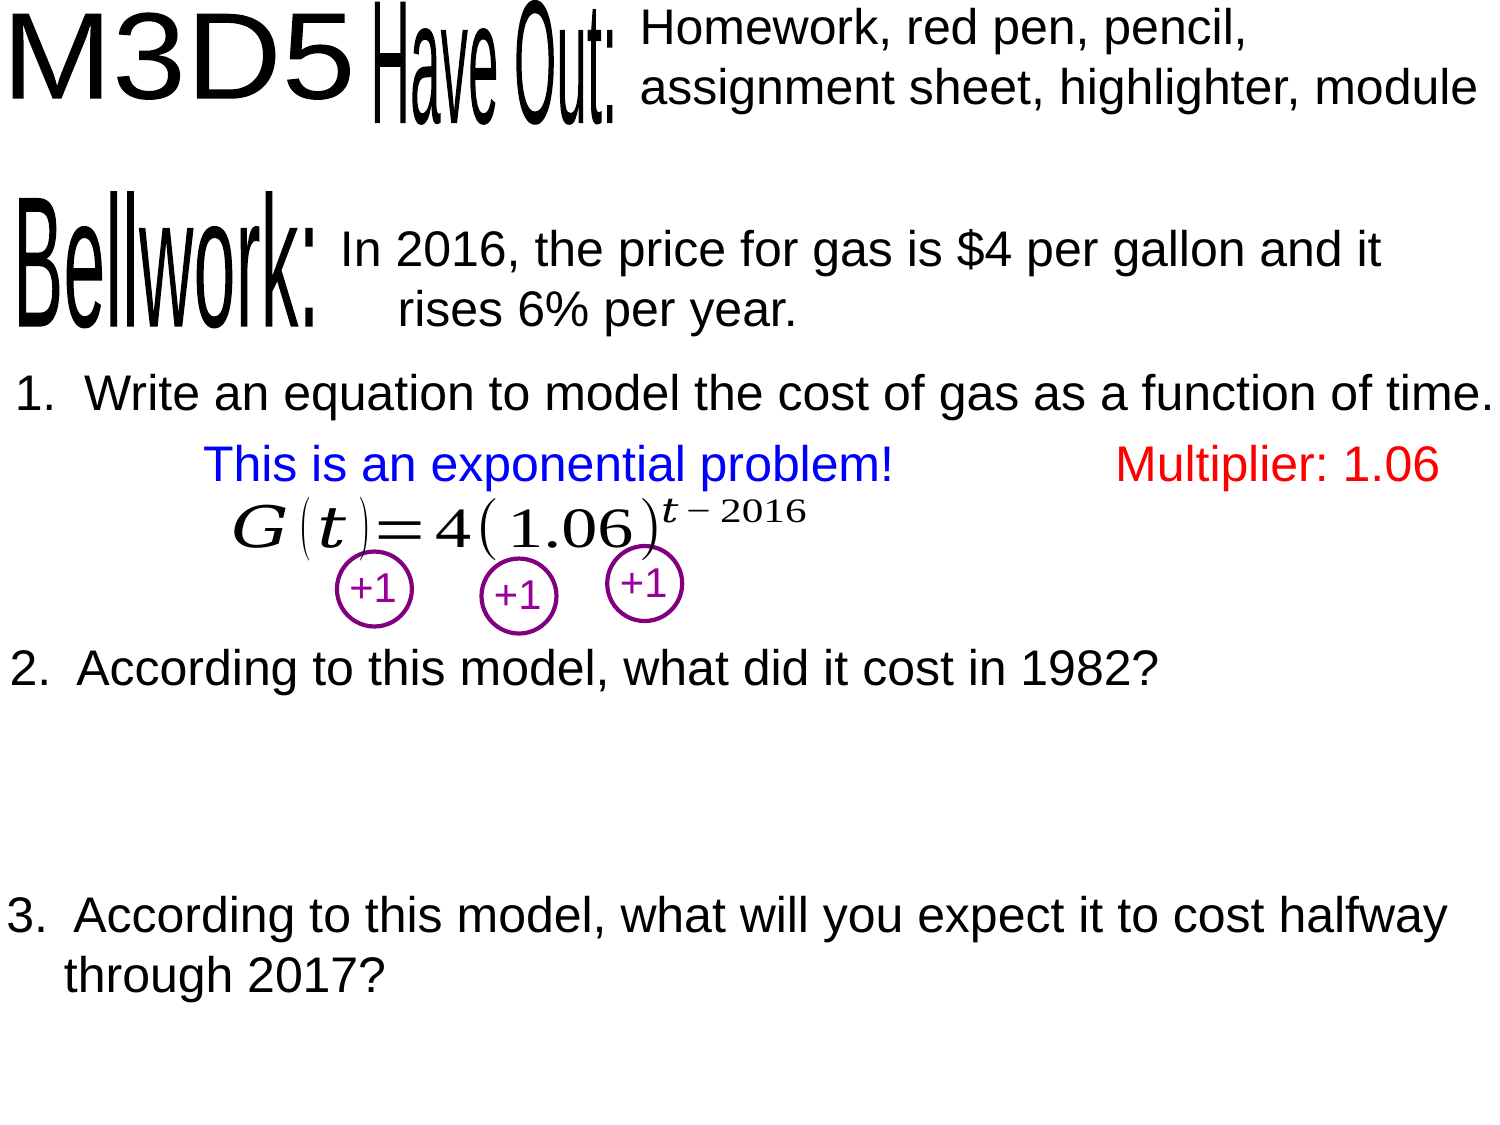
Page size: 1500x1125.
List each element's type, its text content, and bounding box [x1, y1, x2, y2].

text_box Multiplier: 1.06 [1100, 429, 1456, 499]
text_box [478, 558, 580, 634]
text_box 1. Write an equation to model the cost of gas as a function of time. [0, 353, 1500, 429]
text_box 2. According to this model, what did it cost in 1982? [0, 628, 1451, 704]
text_box In 2016, the price for gas is $4 per gallon and it rises 6% per year. [325, 208, 1500, 344]
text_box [604, 545, 706, 622]
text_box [334, 551, 435, 627]
text_box 3. According to this model, what will you expect it to cost halfway through 2017? [0, 874, 1500, 1010]
text_box Homework, red pen, pencil, assignment sheet, highlighter, module [624, 0, 1500, 123]
text_box This is an exponential problem! [188, 429, 910, 499]
